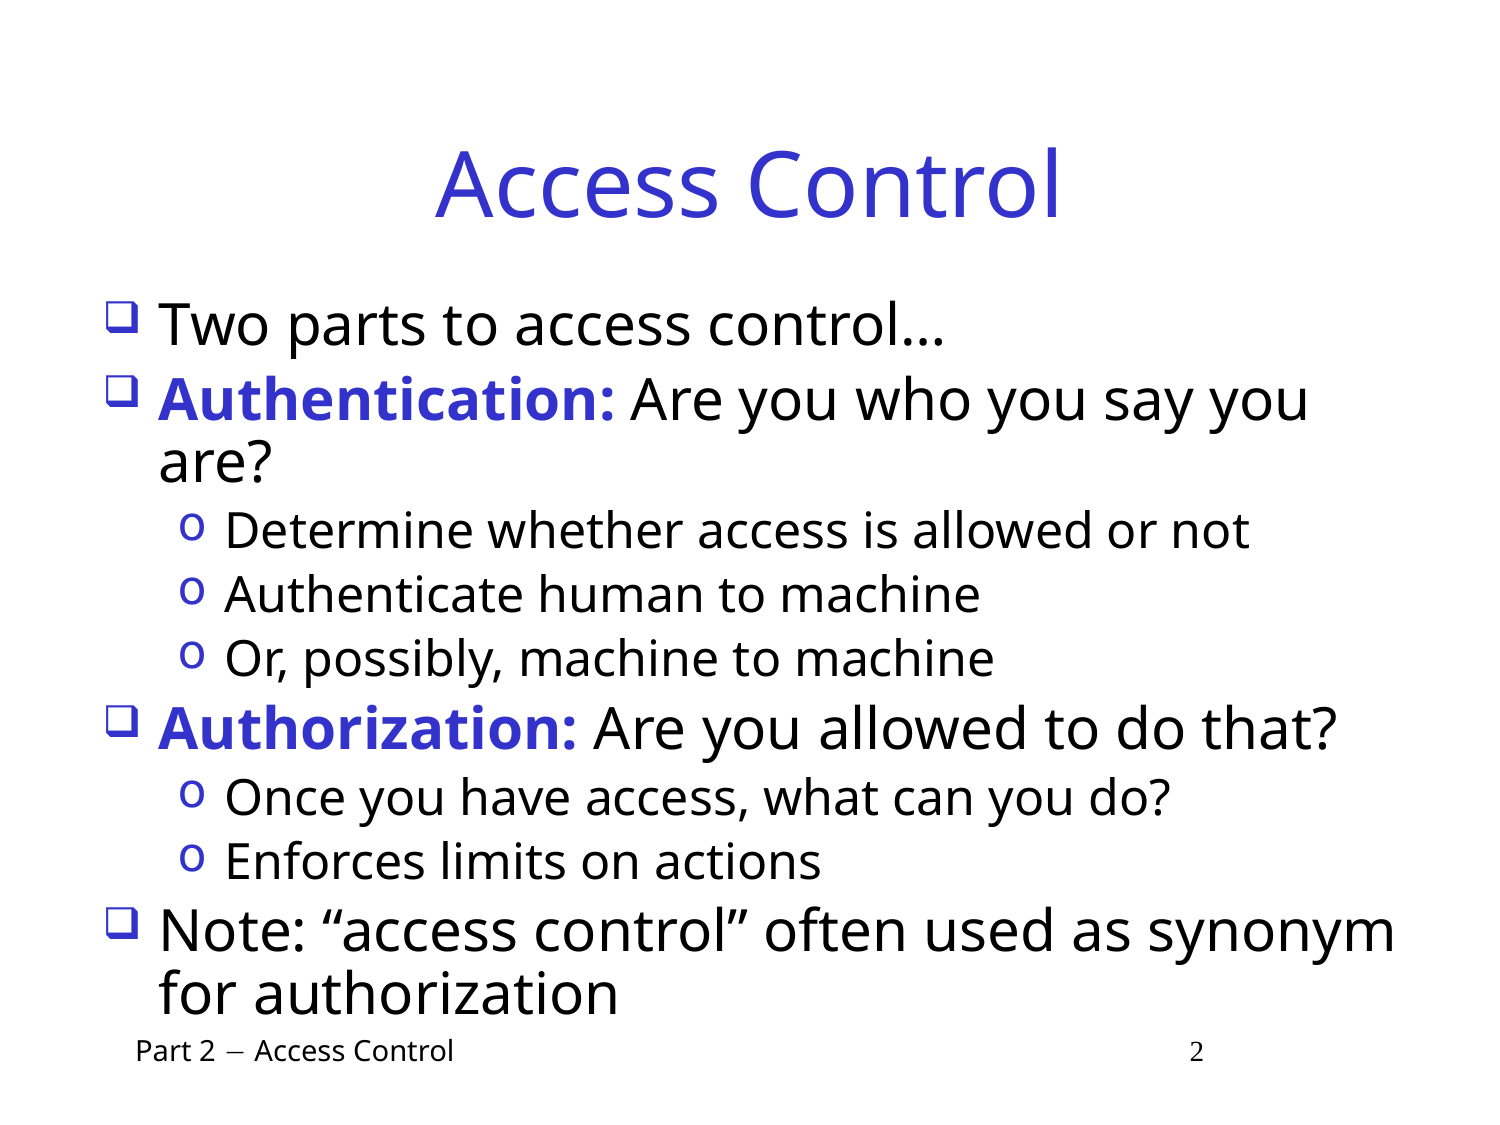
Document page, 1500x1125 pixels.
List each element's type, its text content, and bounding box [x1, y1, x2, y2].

footer Part 2  Access Control 2 [112, 1024, 1401, 1101]
title Access Control [112, 87, 1388, 276]
list Two parts to access control… Authentication: Are you who you say you are? Determine whether access is allowed or not Authenticate human to machine Or, possibly, machine to machine Authorization: Are you allowed to do that? Once you have access, what can you do? Enforces limits on actions Note: “access control” often used as synonym for authorization [87, 287, 1438, 976]
